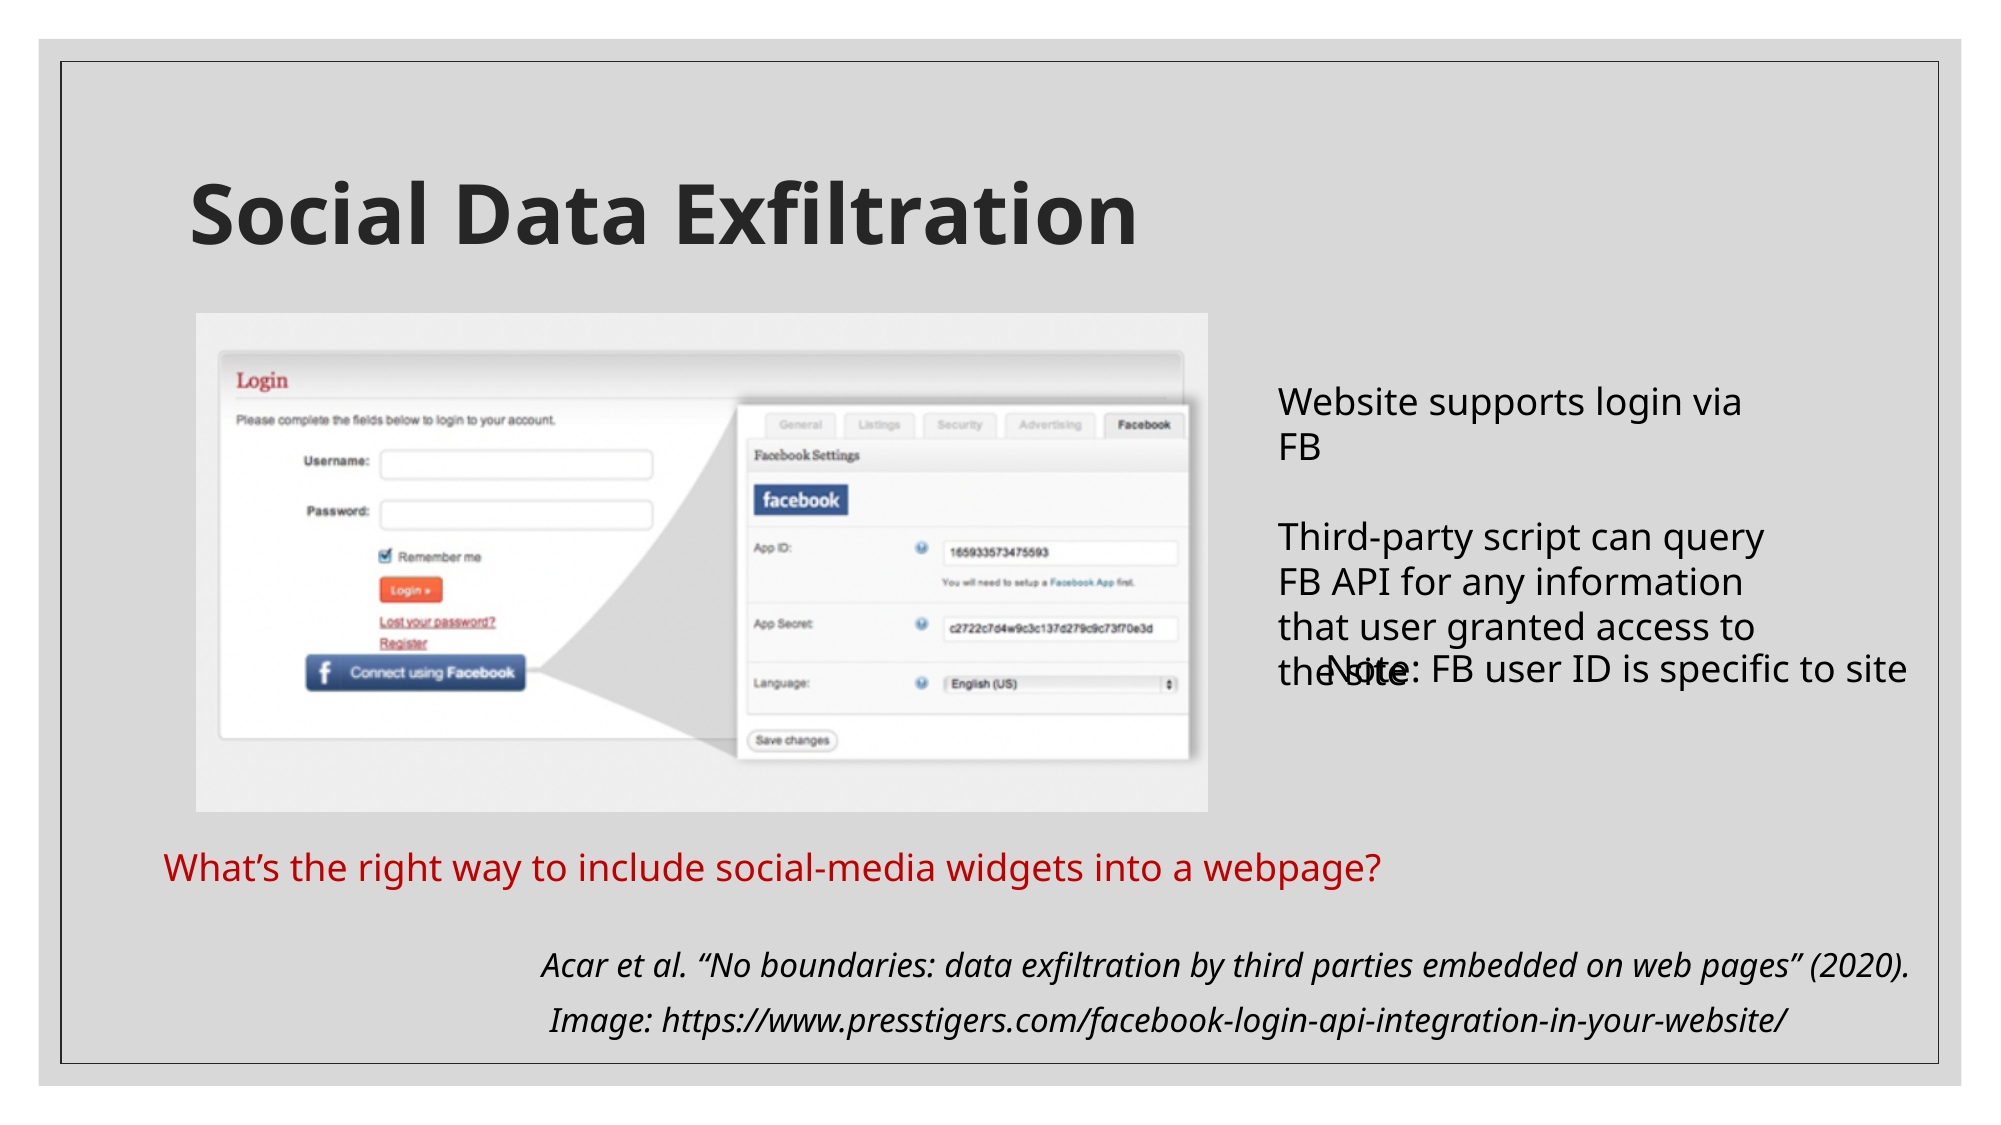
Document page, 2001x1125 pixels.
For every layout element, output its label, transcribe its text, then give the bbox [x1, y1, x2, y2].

text_box Website supports login via FB Third-party script can query FB API for any information that user granted access to the site [1263, 370, 1804, 701]
picture [196, 313, 1208, 812]
text_box What’s the right way to include social-media widgets into a webpage? [148, 836, 1398, 896]
text_box Image: https://www.presstigers.com/facebook-login-api-integration-in-your-website/ [535, 992, 1803, 1047]
text_box Note: FB user ID is specific to site [1310, 637, 1924, 698]
title Social Data Exfiltration [174, 105, 1825, 331]
text_box Acar et al. “No boundaries: data exfiltration by third parties embedded on web pages” (2020). [527, 936, 1928, 992]
